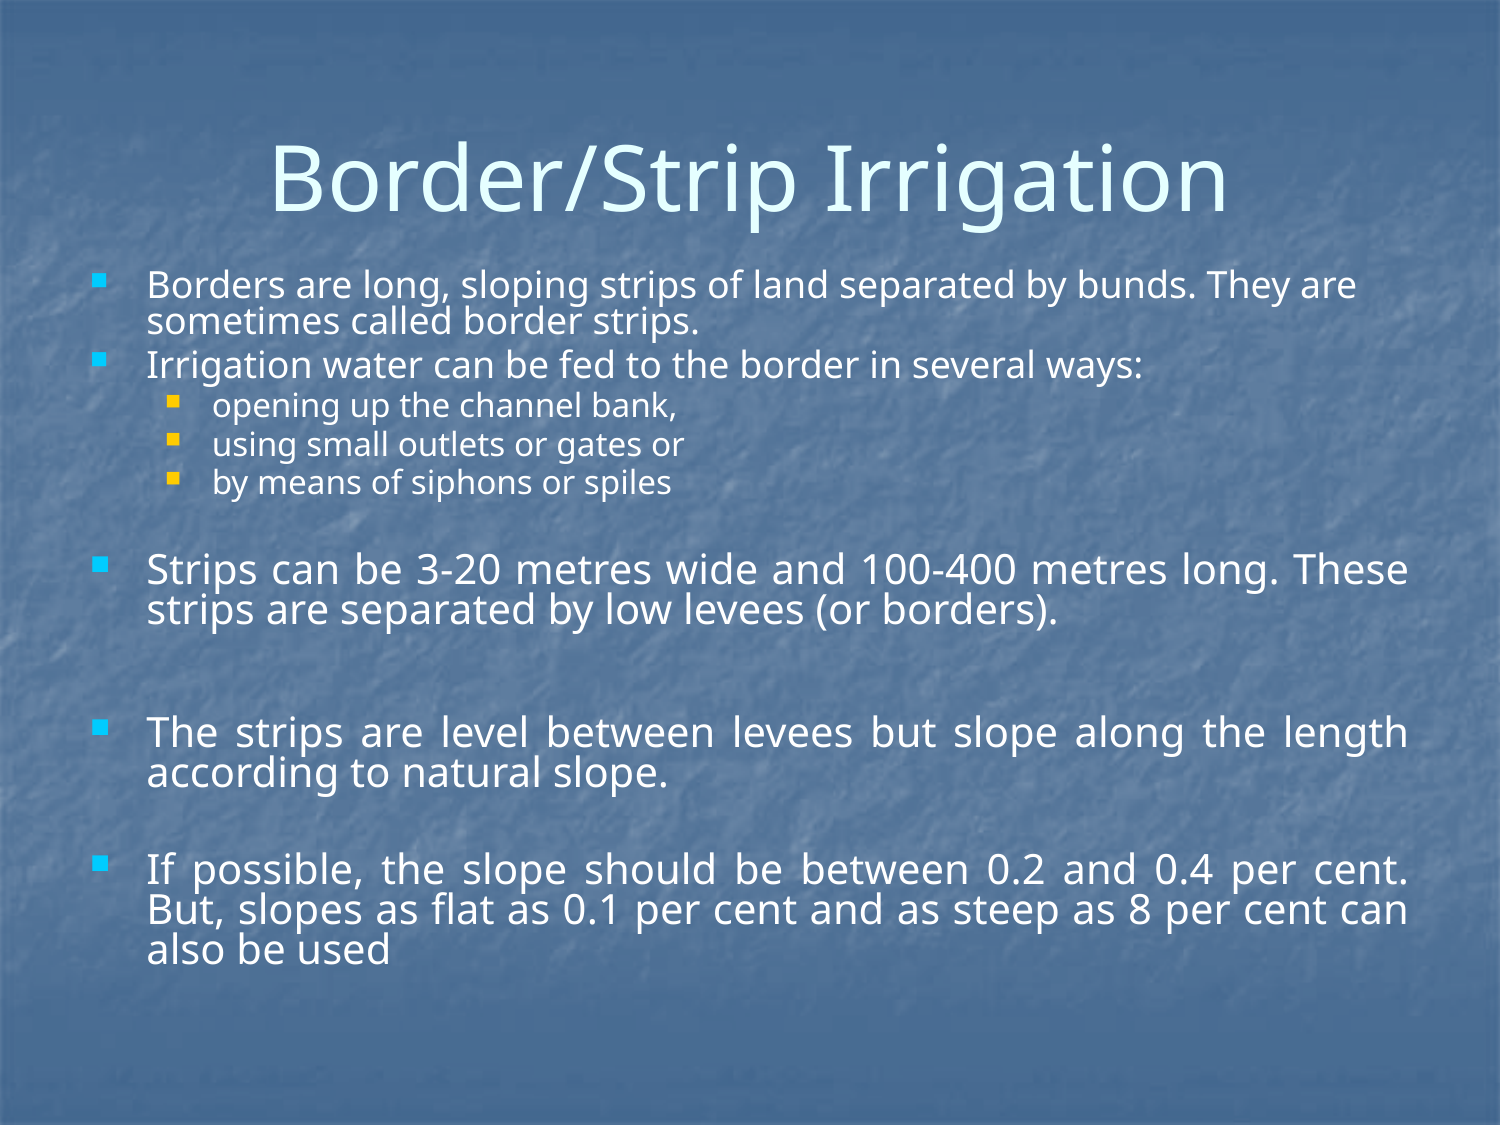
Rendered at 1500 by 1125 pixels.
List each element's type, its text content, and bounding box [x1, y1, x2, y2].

list Borders are long, sloping strips of land separated by bunds. They are sometimes called border strips. Irrigation water can be fed to the border in several ways: opening up the channel bank, using small outlets or gates or by means of siphons or spiles Strips can be 3-20 metres wide and 100-400 metres long. These strips are separated by low levees (or borders). The strips are level between levees but slope along the length according to natural slope. If possible, the slope should be between 0.2 and 0.4 per cent. But, slopes as flat as 0.1 per cent and as steep as 8 per cent can also be used [74, 262, 1426, 1125]
title Border/Strip Irrigation [74, 62, 1426, 262]
